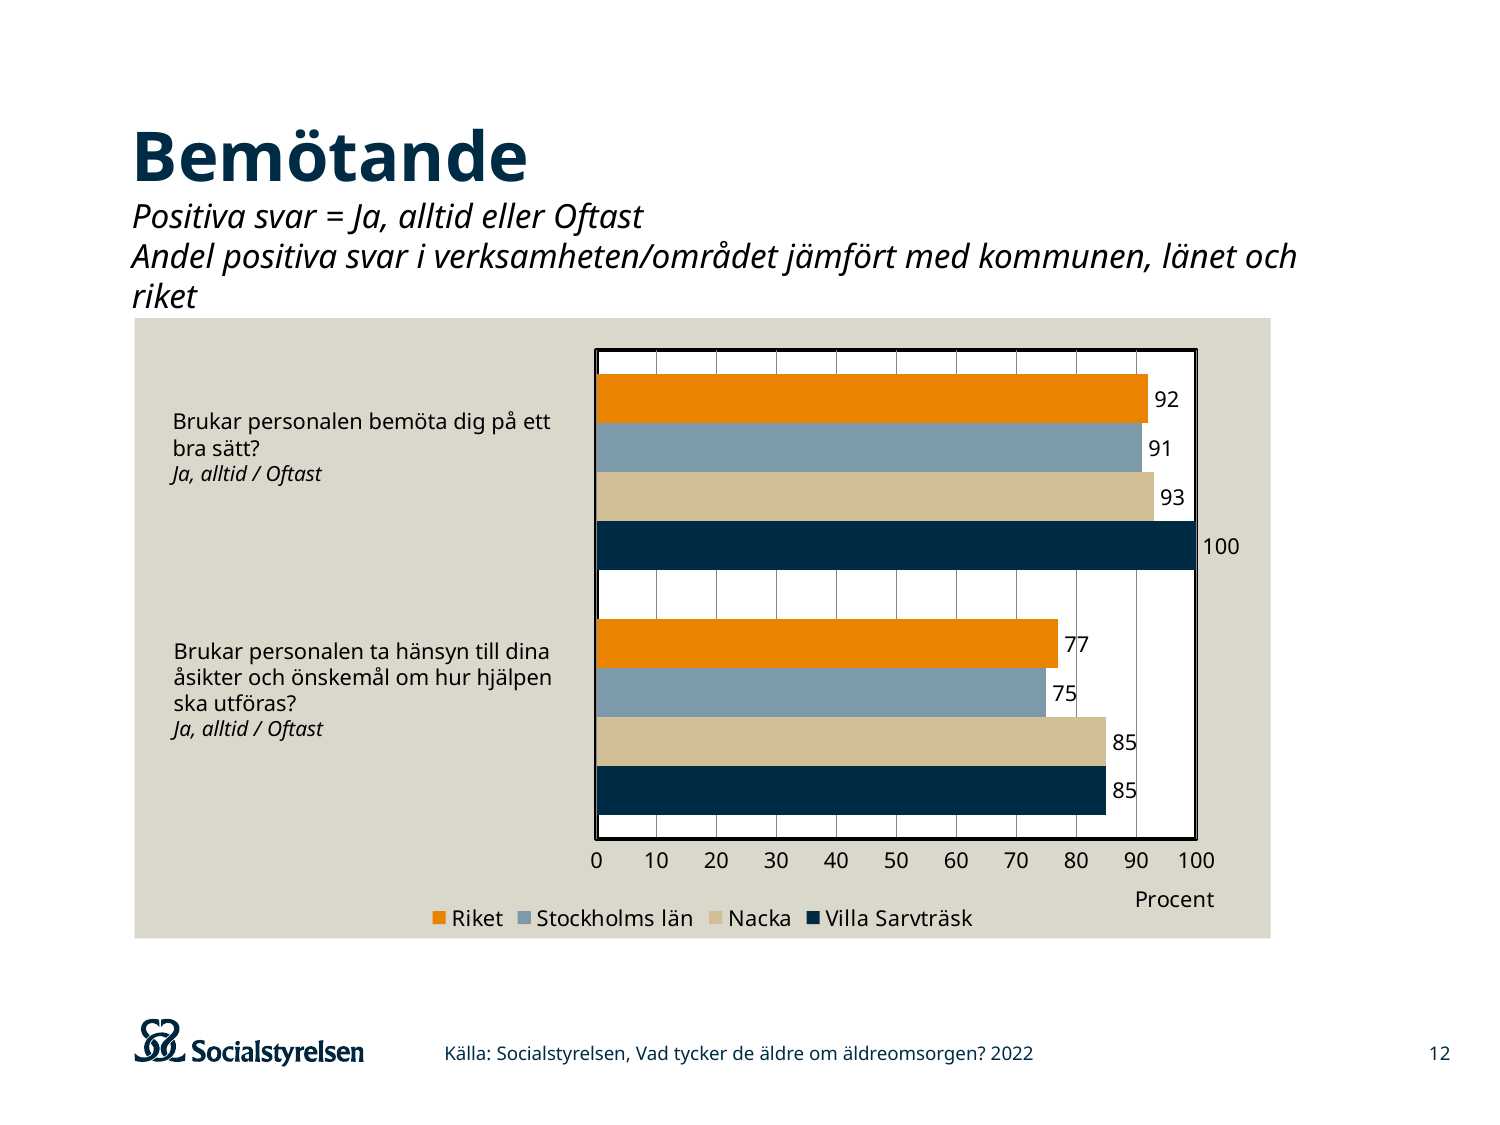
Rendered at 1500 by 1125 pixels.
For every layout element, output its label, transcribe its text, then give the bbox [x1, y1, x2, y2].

chart [134, 317, 1271, 939]
footer Källa: Socialstyrelsen, Vad tycker de äldre om äldreomsorgen? 2022 [444, 1032, 1110, 1077]
title Bemötande Positiva svar = Ja, alltid eller Oftast Andel positiva svar i verksamheten/området jämfört med kommunen, länet och riket [131, 112, 1338, 293]
slide_number 12 [1379, 1032, 1451, 1077]
